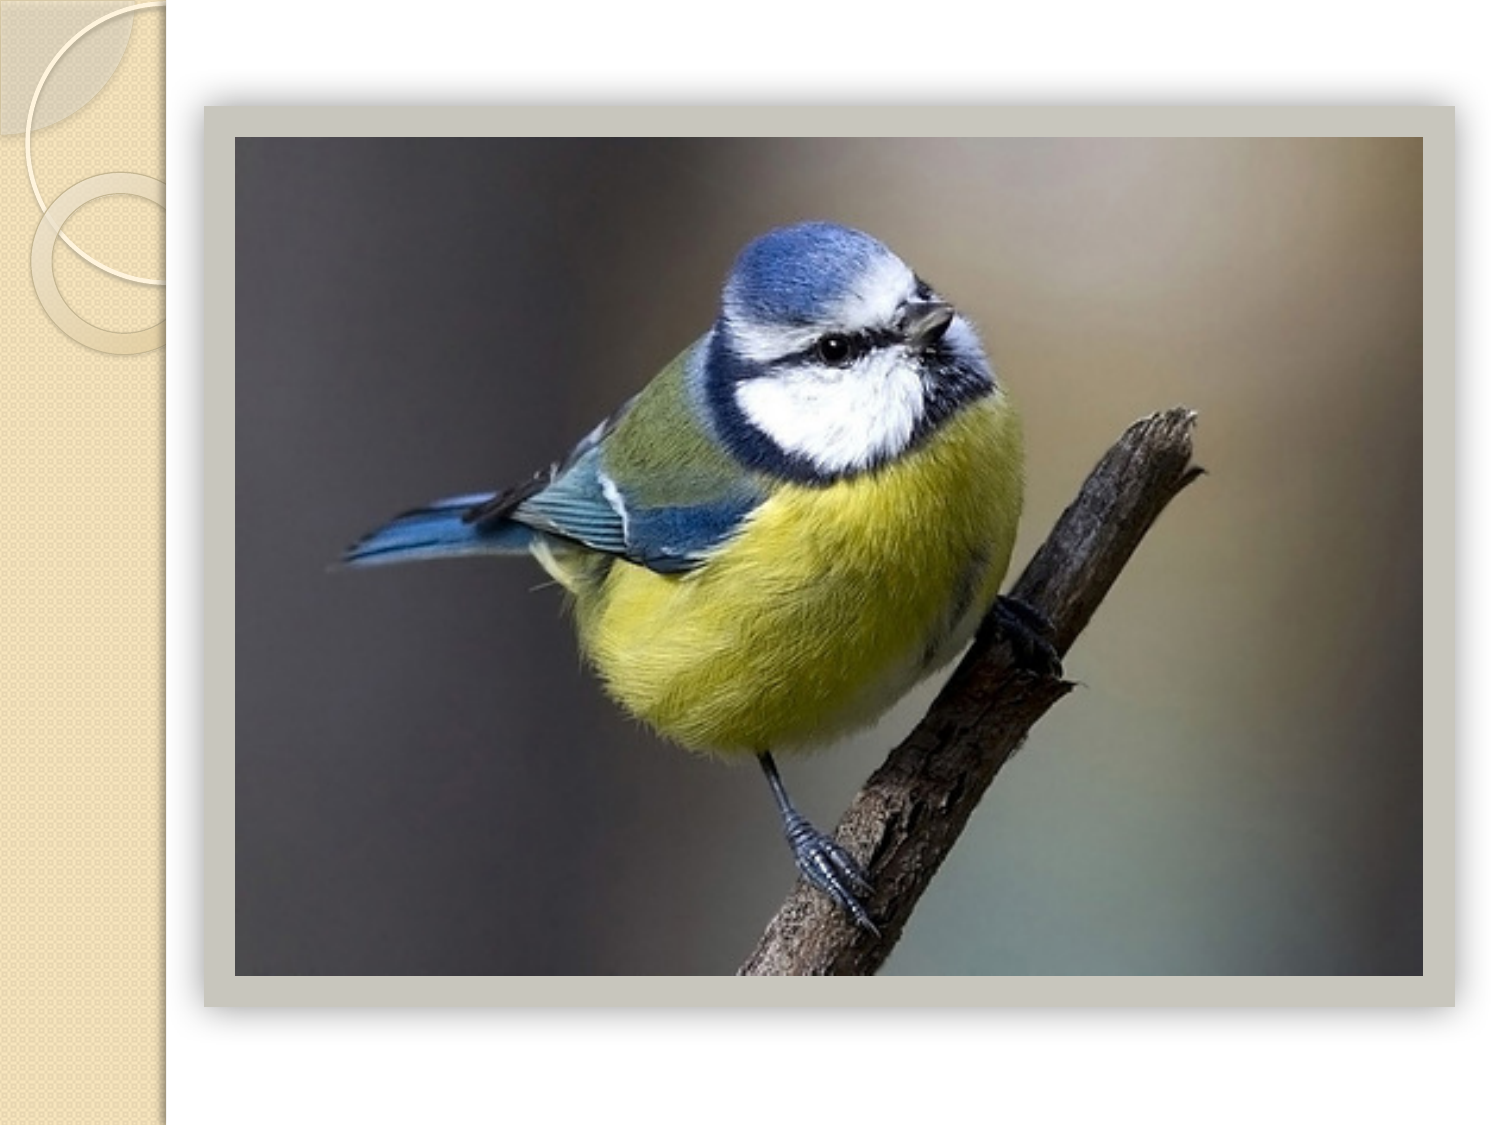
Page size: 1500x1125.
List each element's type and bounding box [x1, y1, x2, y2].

picture [235, 136, 1424, 977]
